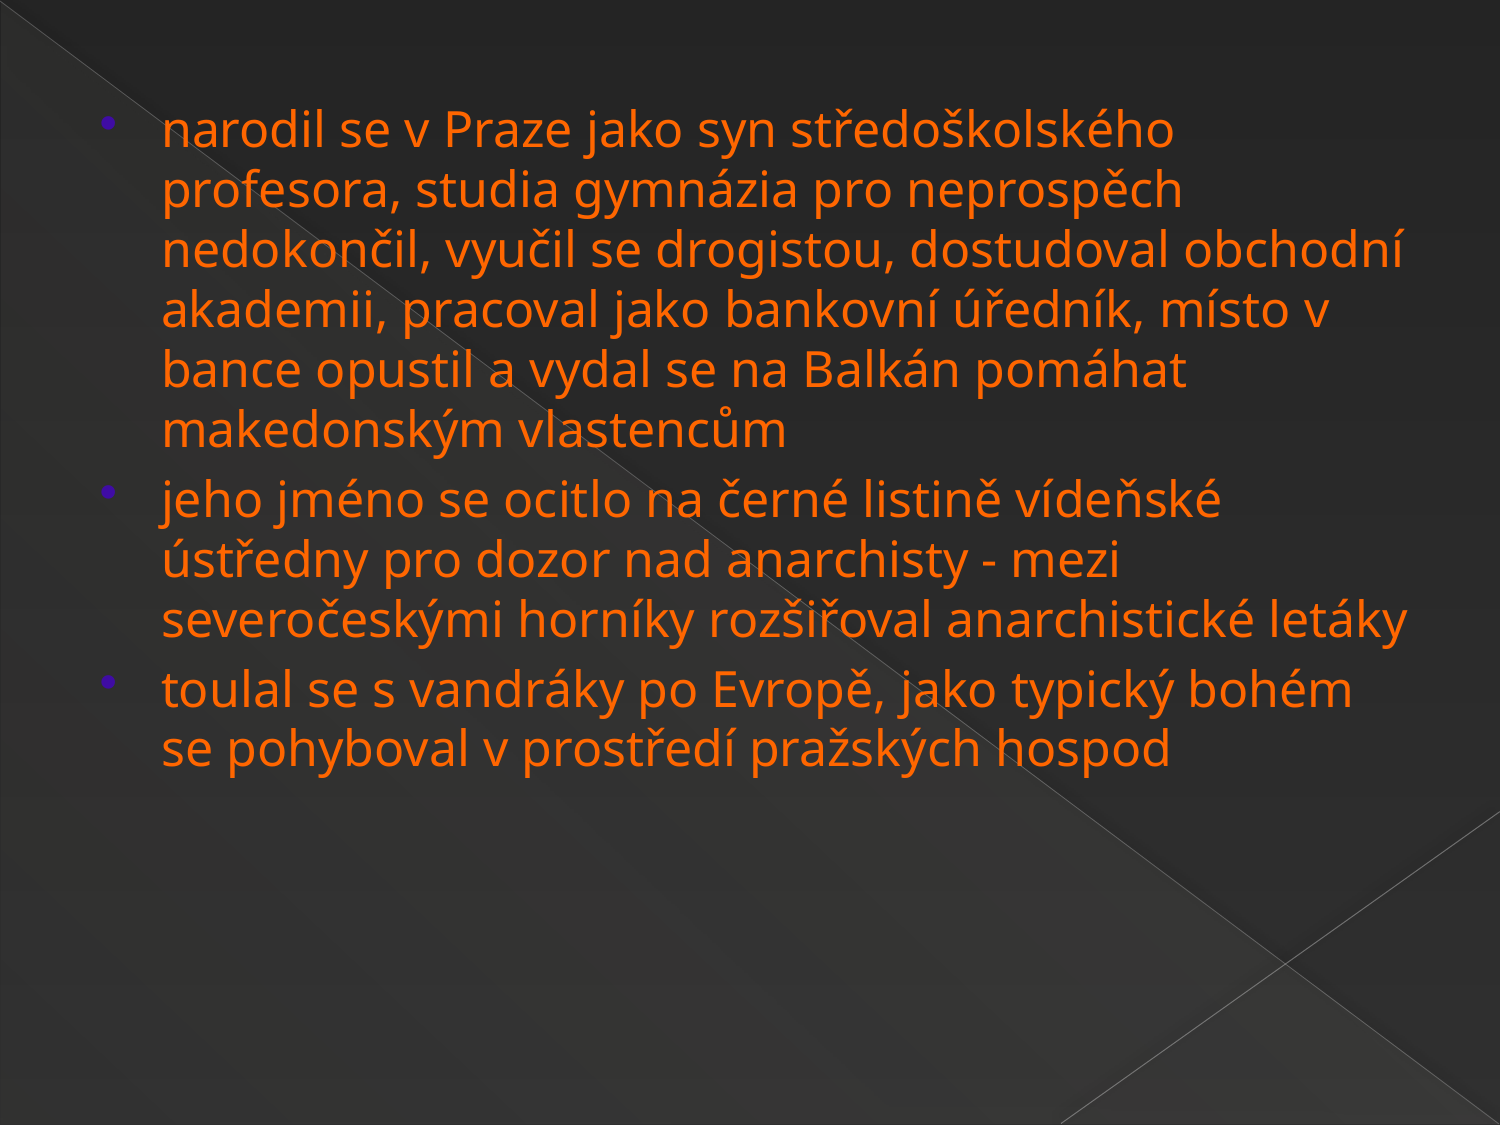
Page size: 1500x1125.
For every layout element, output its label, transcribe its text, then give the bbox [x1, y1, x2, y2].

list narodil se v Praze jako syn středoškolského profesora, studia gymnázia pro neprospěch nedokončil, vyučil se drogistou, dostudoval obchodní akademii, pracoval jako bankovní úředník, místo v bance opustil a vydal se na Balkán pomáhat makedonským vlastencům jeho jméno se ocitlo na černé listině vídeňské ústředny pro dozor nad anarchisty - mezi severočeskými horníky rozšiřoval anarchistické letáky toulal se s vandráky po Evropě, jako typický bohém se pohyboval v prostředí pražských hospod [76, 89, 1428, 841]
